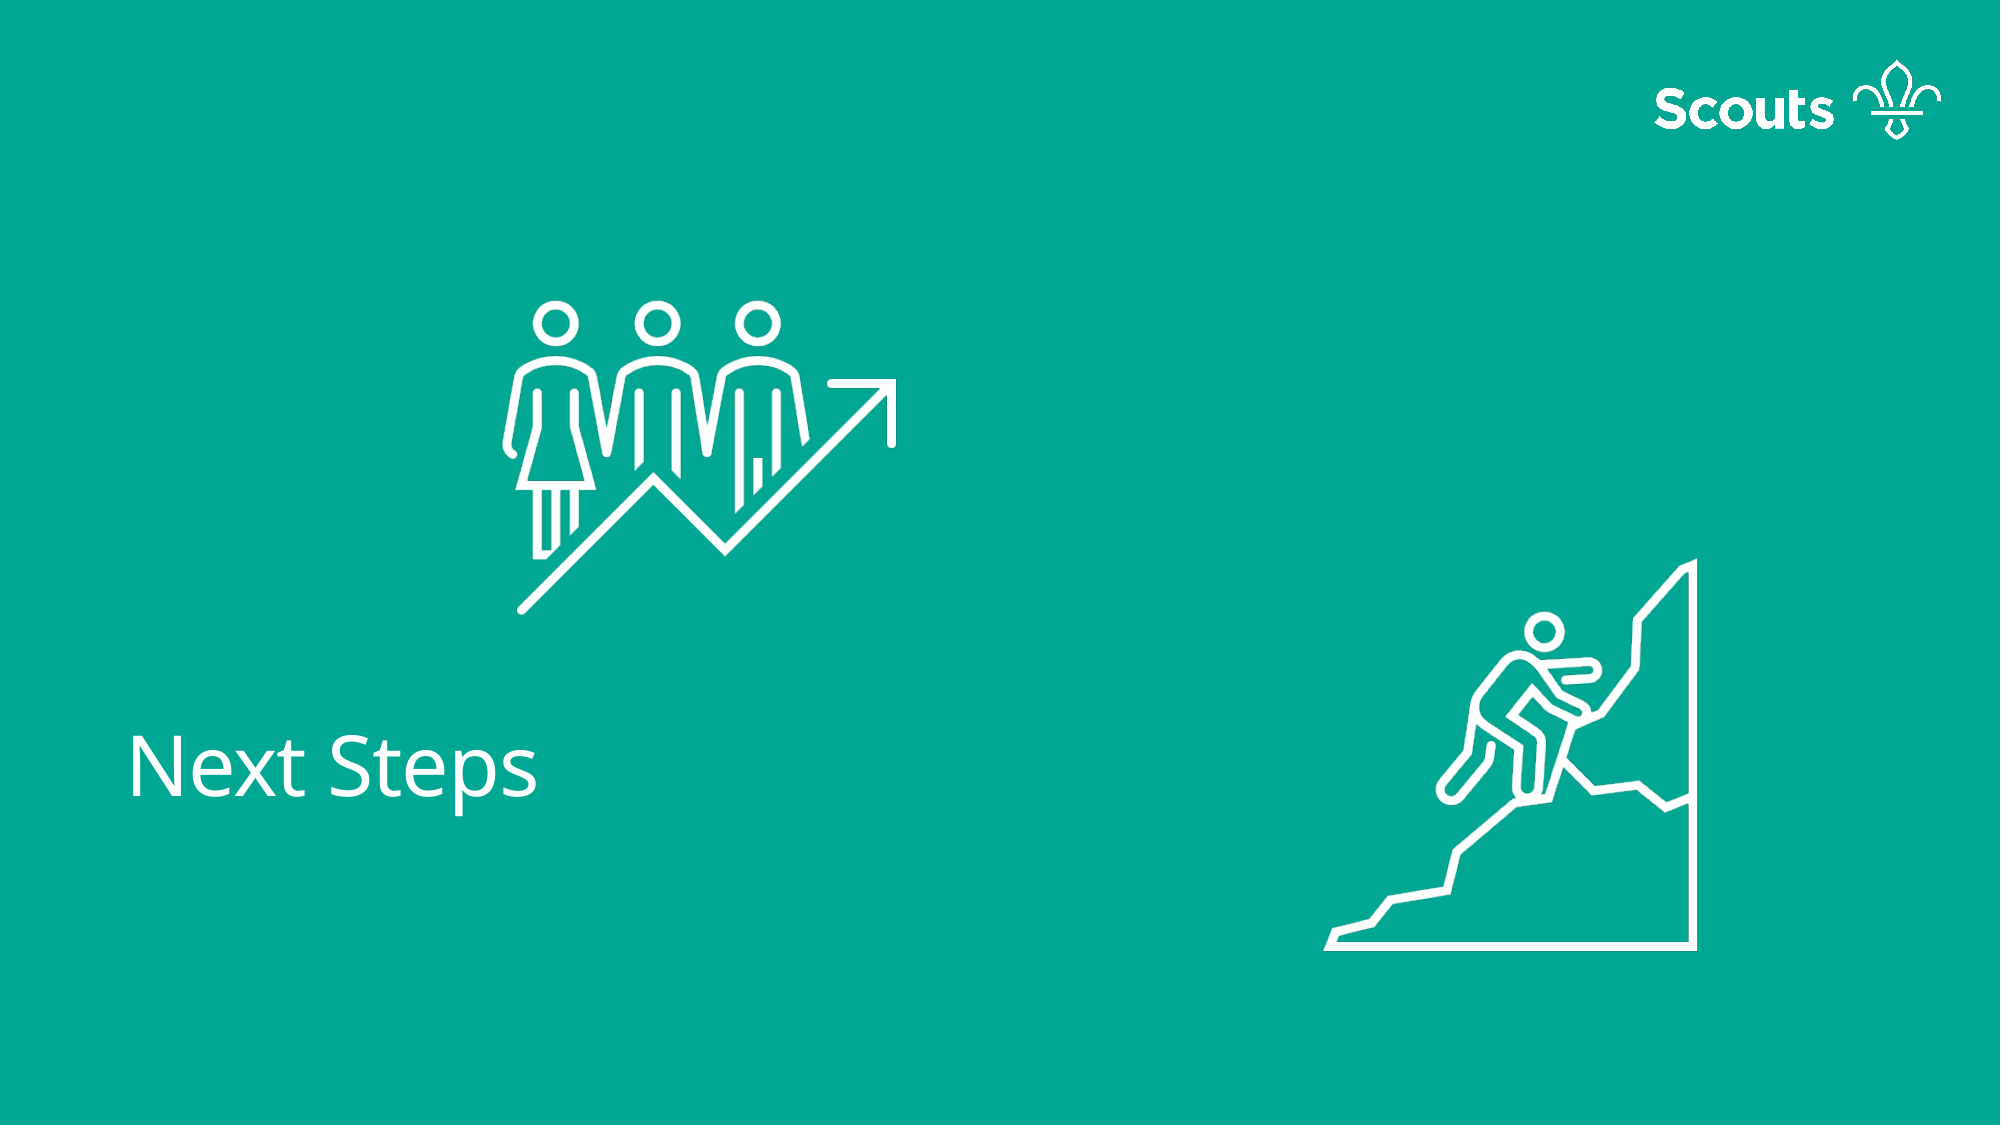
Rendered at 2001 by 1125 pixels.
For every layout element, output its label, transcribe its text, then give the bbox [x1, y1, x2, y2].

picture [1654, 59, 1941, 140]
text_box Next Steps [123, 712, 1281, 881]
picture [1286, 535, 1730, 979]
picture [479, 231, 924, 675]
